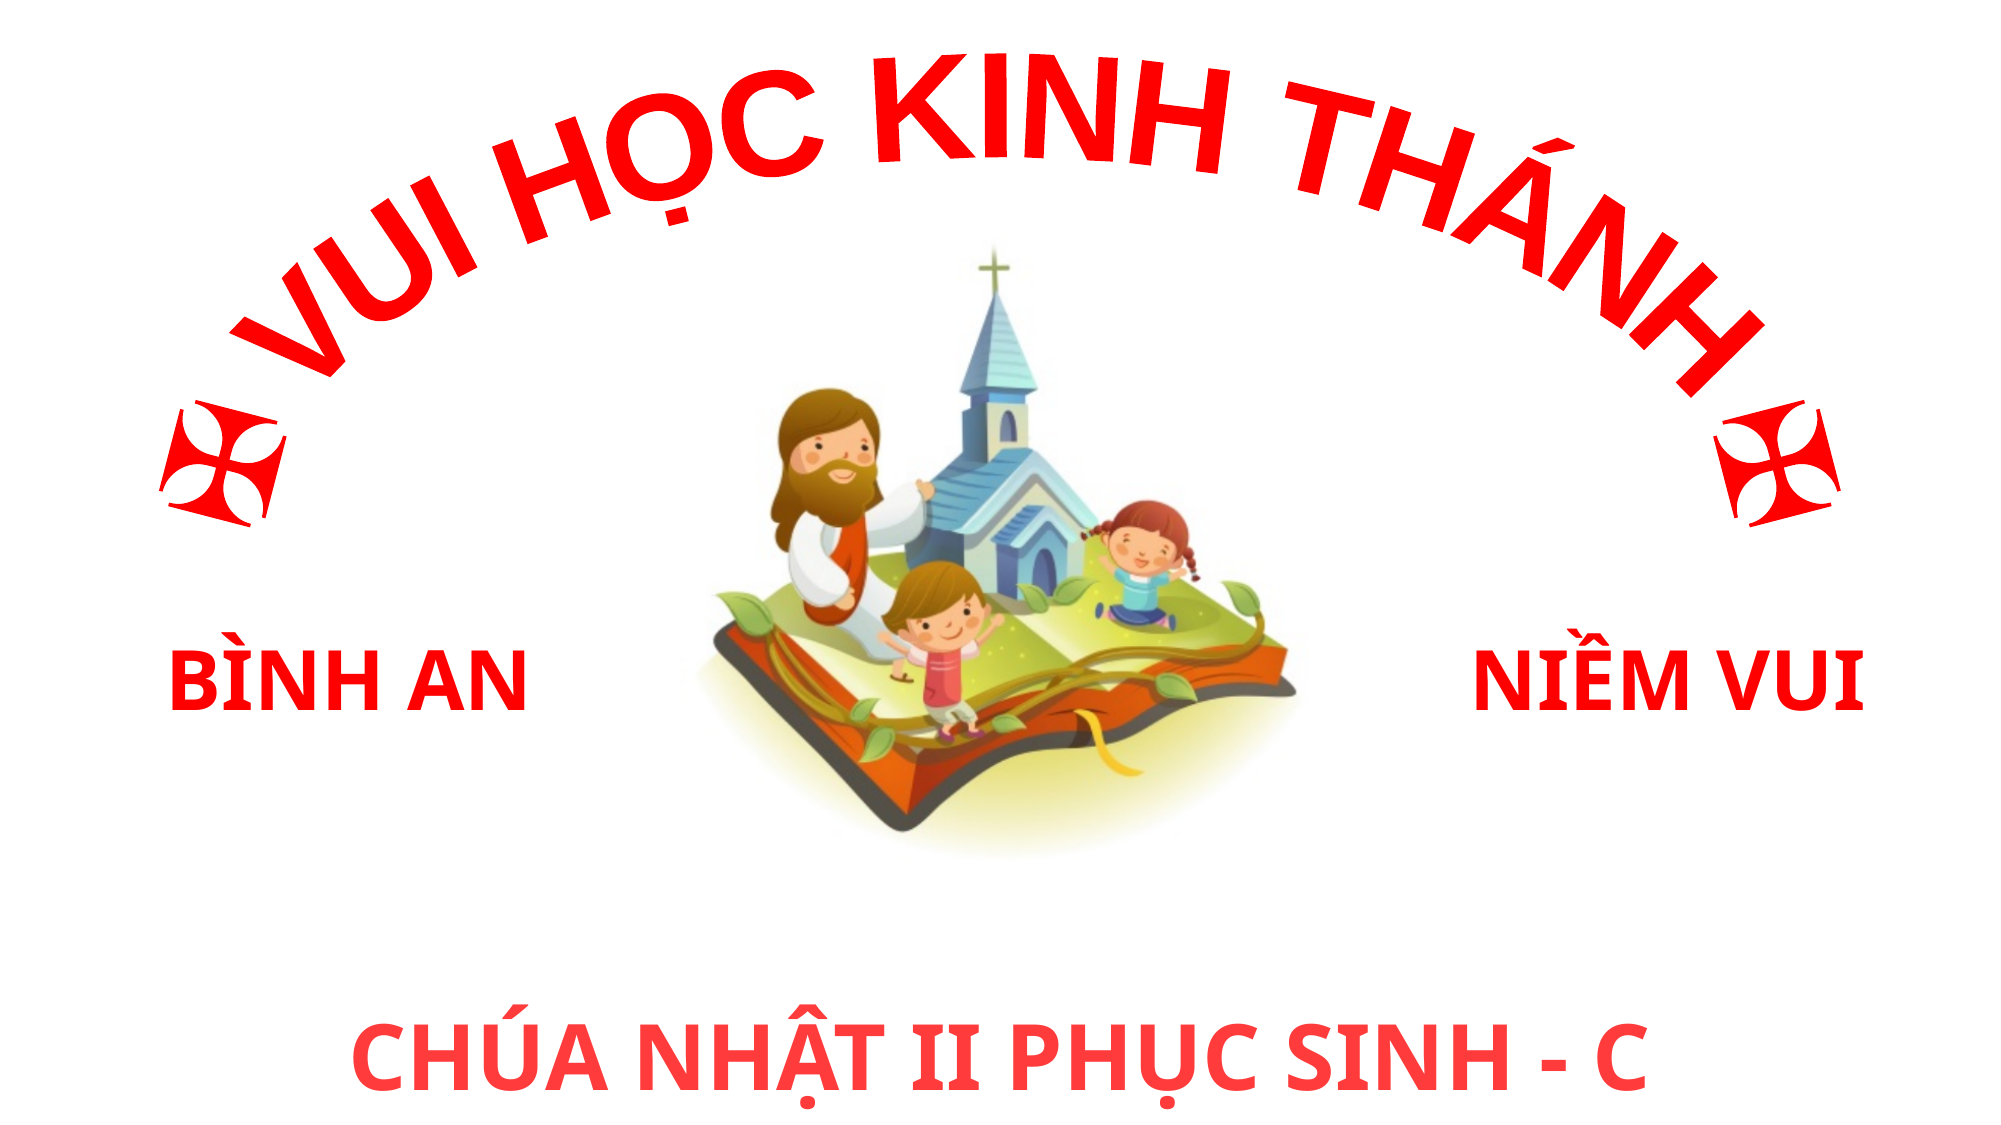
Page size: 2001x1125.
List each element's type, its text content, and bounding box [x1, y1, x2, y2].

picture [632, 233, 1368, 936]
text_box NIỀM VUI [1368, 619, 2000, 735]
text_box CHÚA NHẬT II PHỤC SINH - C [0, 993, 2000, 1115]
text_box BÌNH AN [13, 619, 632, 735]
